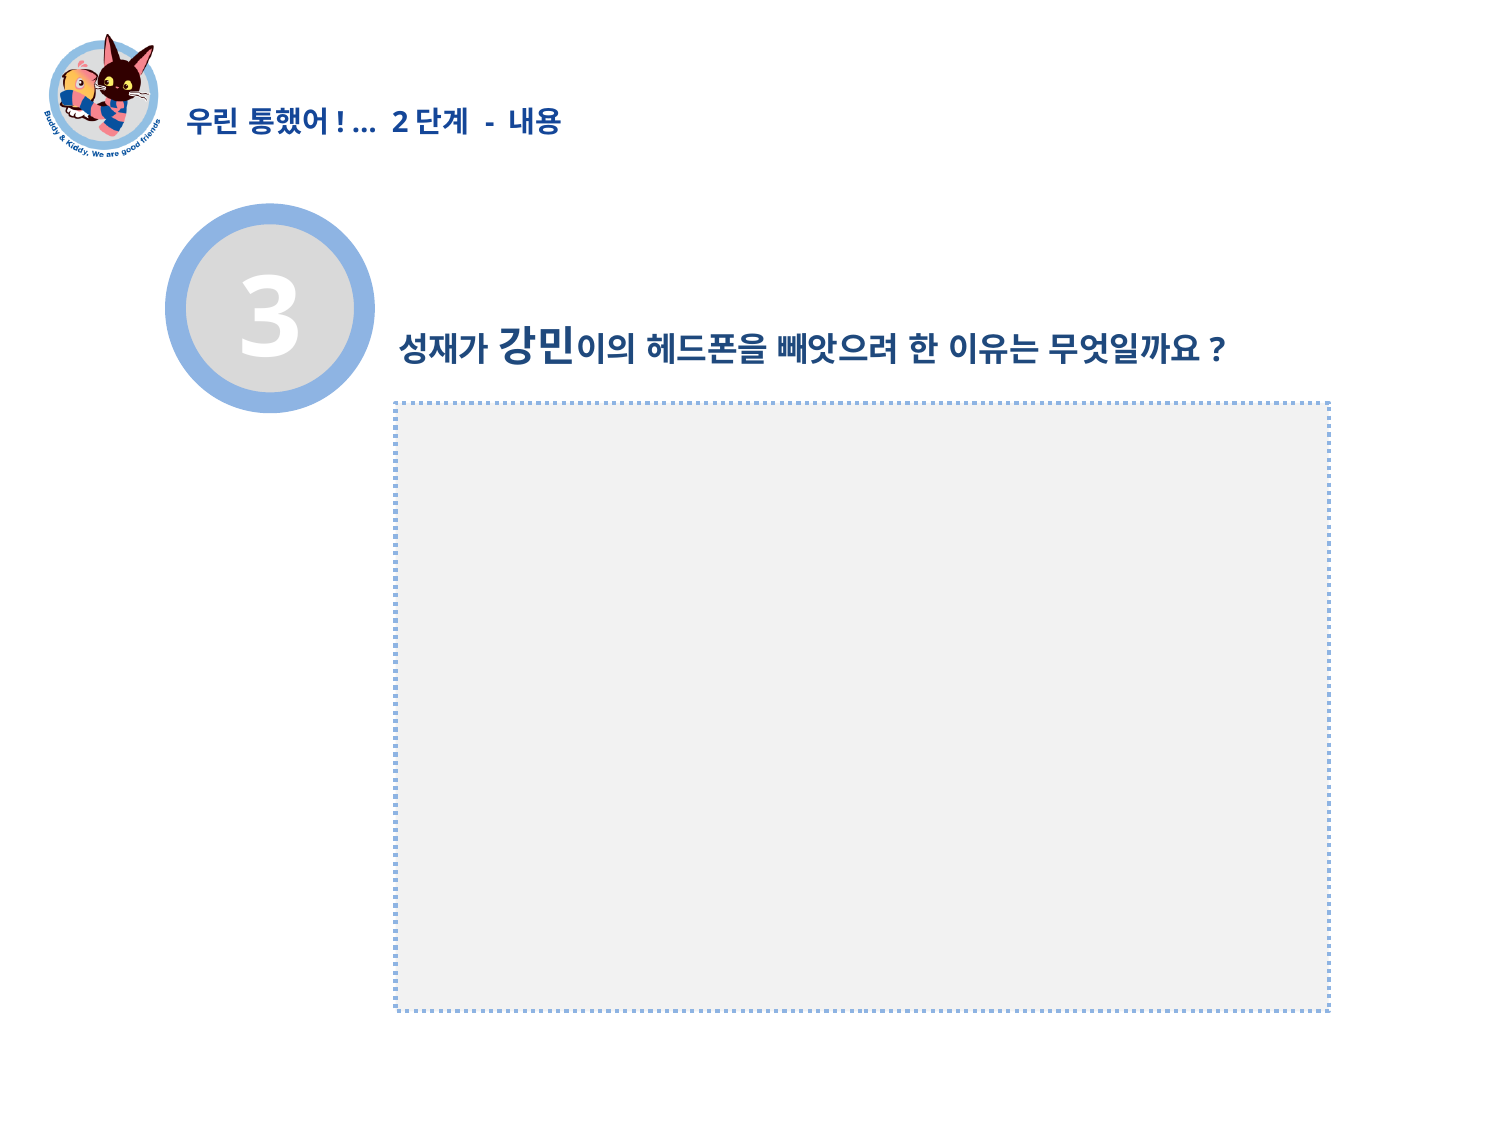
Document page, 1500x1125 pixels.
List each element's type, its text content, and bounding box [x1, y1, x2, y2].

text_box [175, 213, 365, 404]
text_box 성재가 강민이의 헤드폰을 빼앗으려 한 이유는 무엇일까요? [383, 287, 1447, 378]
text_box 우린 통했어! … 2단계 - 내용 [171, 78, 904, 146]
text_box [393, 401, 1331, 1013]
picture [44, 34, 160, 157]
